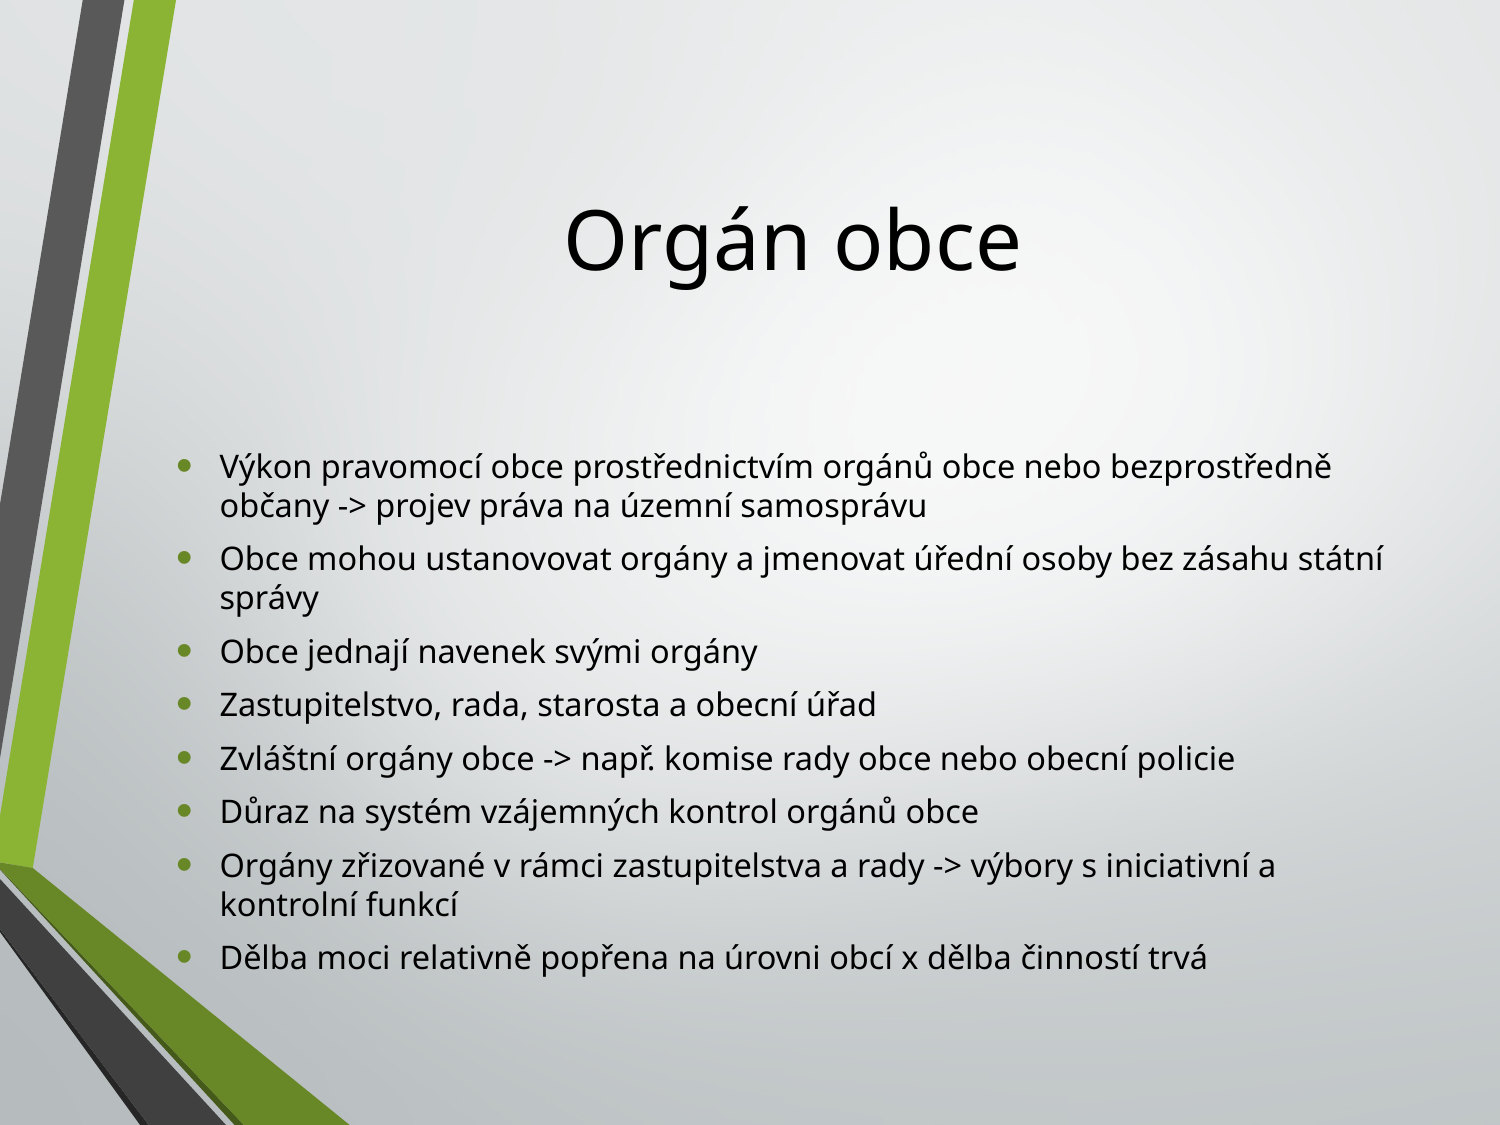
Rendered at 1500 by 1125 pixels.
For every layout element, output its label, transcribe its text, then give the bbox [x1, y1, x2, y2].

title Orgán obce [161, 75, 1425, 400]
list Výkon pravomocí obce prostřednictvím orgánů obce nebo bezprostředně občany -> projev práva na územní samosprávu Obce mohou ustanovovat orgány a jmenovat úřední osoby bez zásahu státní správy Obce jednají navenek svými orgány Zastupitelstvo, rada, starosta a obecní úřad Zvláštní orgány obce -> např. komise rady obce nebo obecní policie Důraz na systém vzájemných kontrol orgánů obce Orgány zřizované v rámci zastupitelstva a rady -> výbory s iniciativní a kontrolní funkcí Dělba moci relativně popřena na úrovni obcí x dělba činností trvá [161, 437, 1425, 985]
